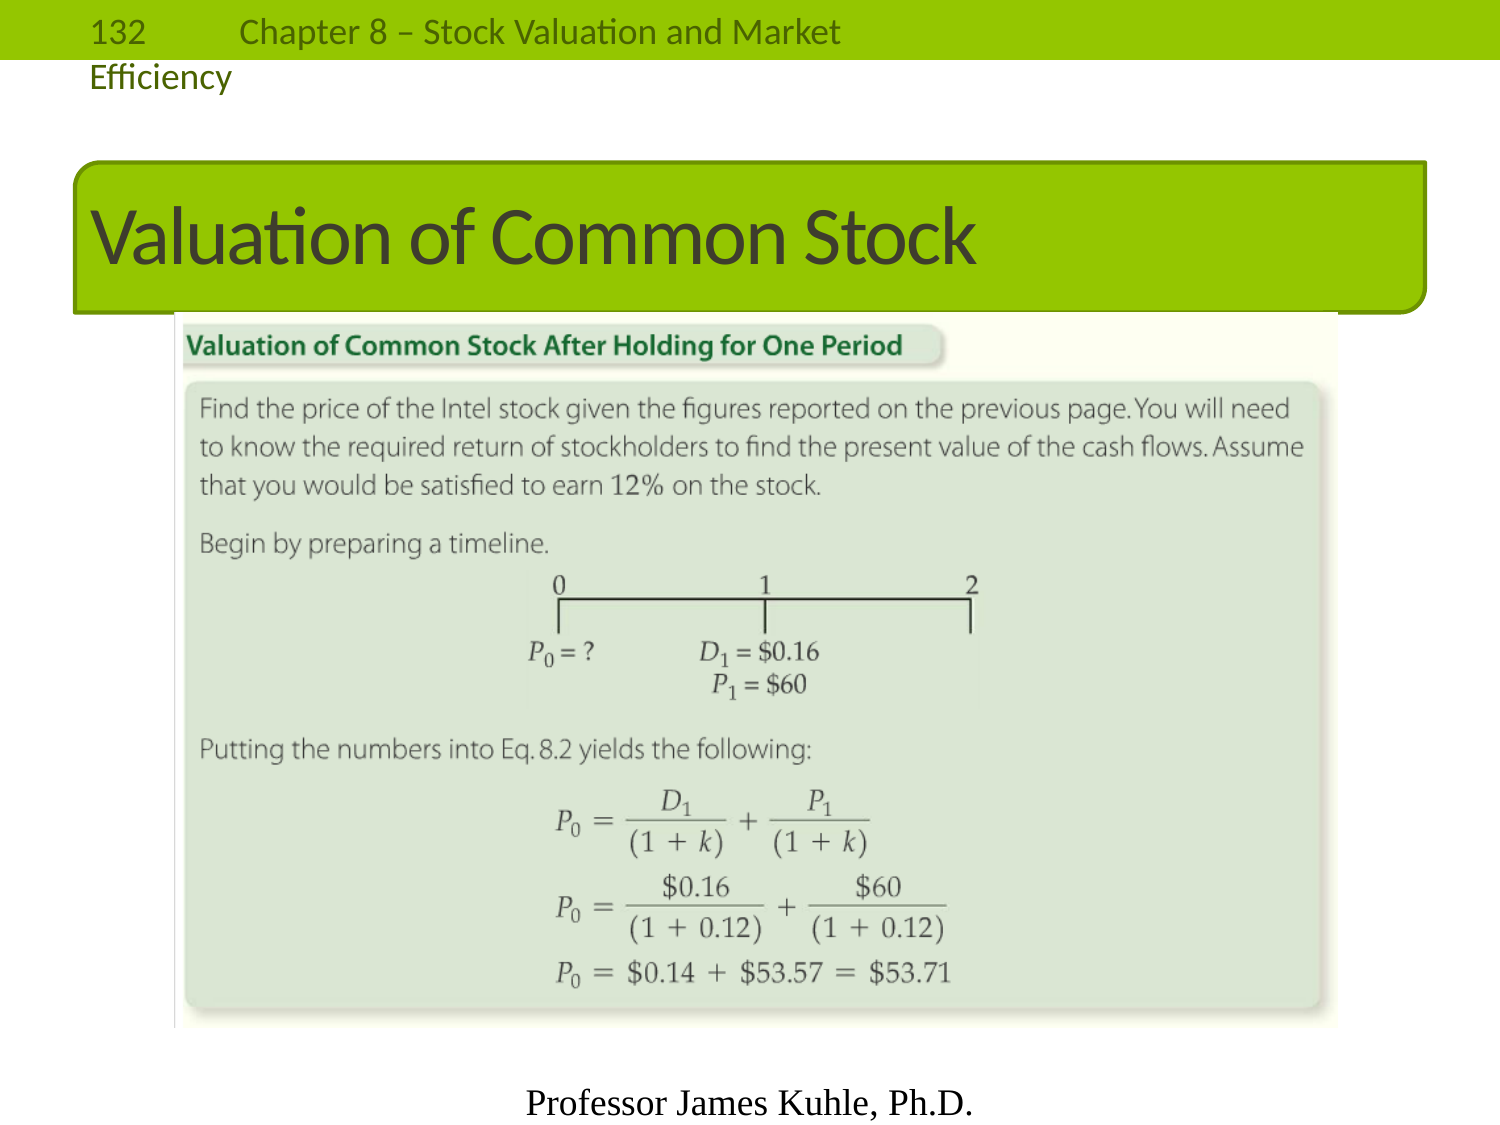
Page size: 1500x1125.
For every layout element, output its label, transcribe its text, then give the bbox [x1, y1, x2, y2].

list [174, 312, 1338, 1029]
title Valuation of Common Stock [75, 149, 1425, 313]
footer Professor James Kuhle, Ph.D. [412, 1071, 1088, 1125]
